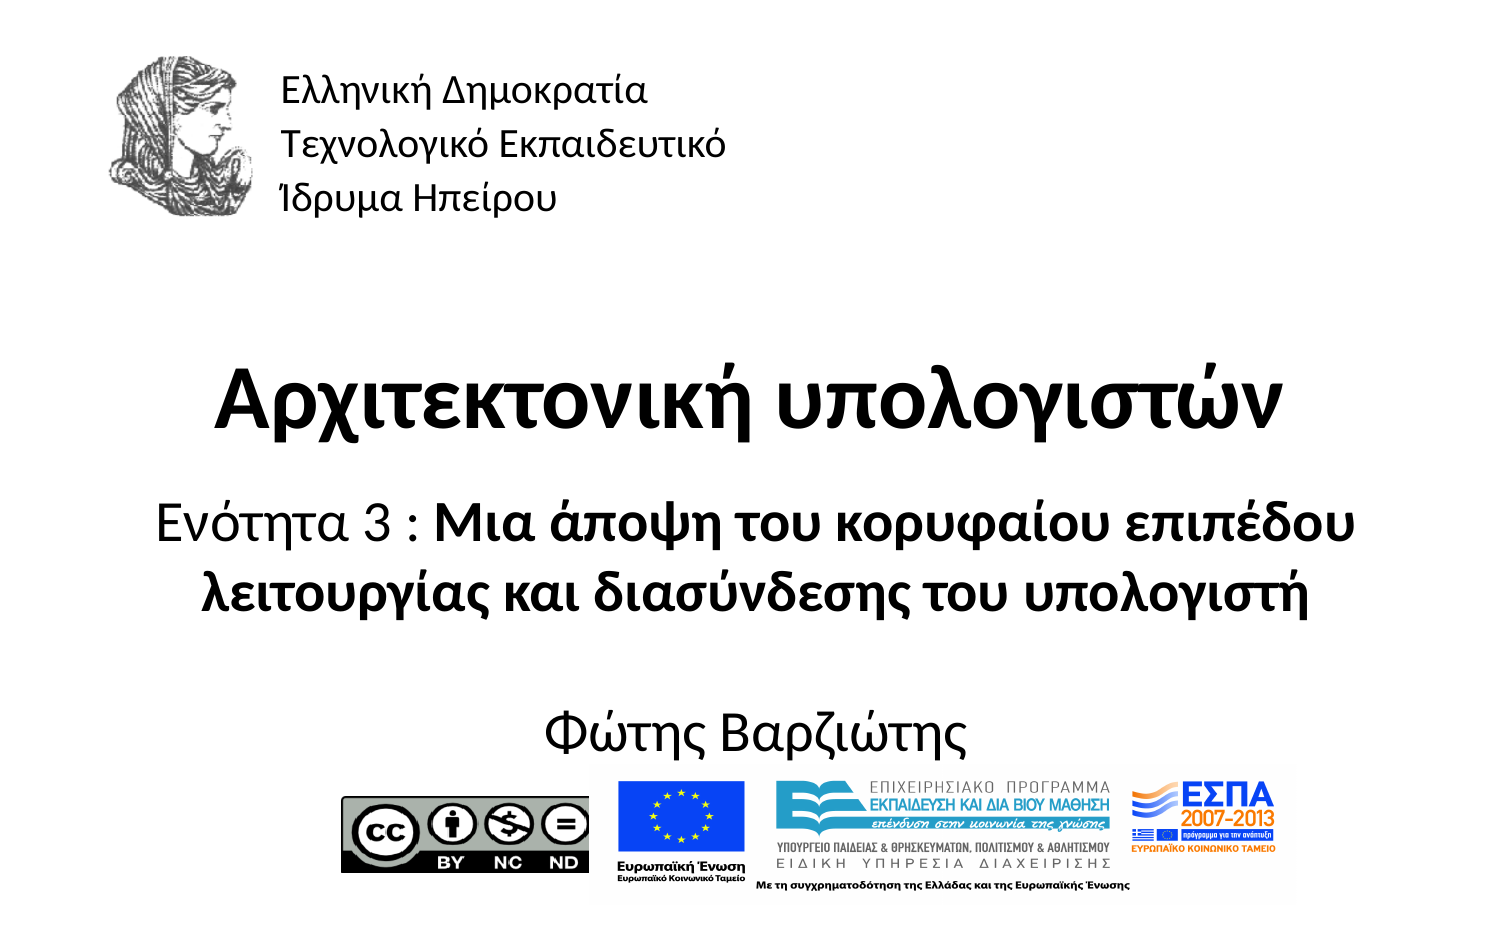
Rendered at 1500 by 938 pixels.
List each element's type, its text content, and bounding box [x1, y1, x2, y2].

picture [341, 764, 1297, 905]
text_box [105, 34, 798, 223]
title Αρχιτεκτονική υπολογιστών [112, 291, 1388, 475]
subtitle Ενότητα 3 : Μια άποψη του κορυφαίου επιπέδου λειτουργίας και διασύνδεσης του υπολογιστή Φώτης Βαρζιώτης [76, 475, 1436, 715]
